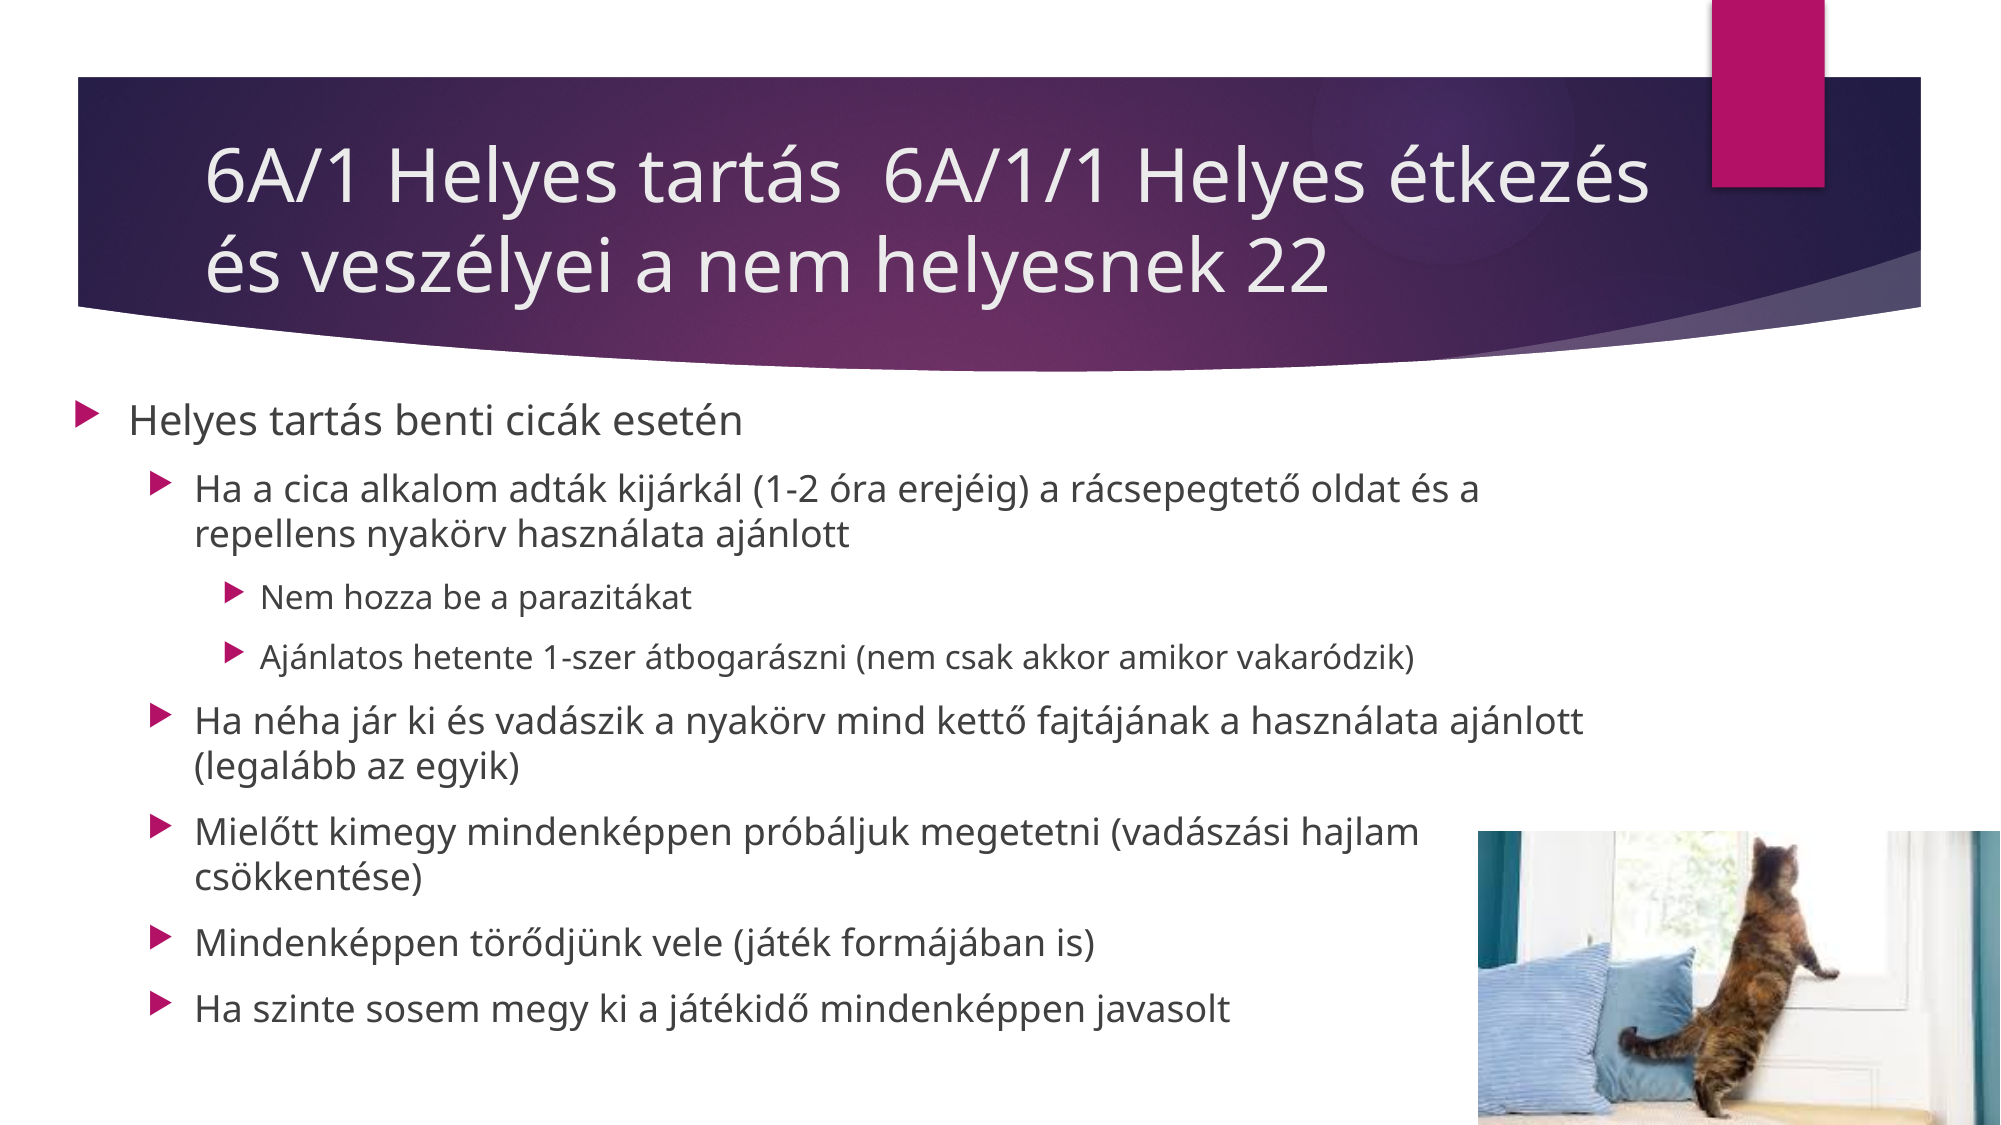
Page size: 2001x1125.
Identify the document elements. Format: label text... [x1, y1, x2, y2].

title 6A/1 Helyes tartás 6A/1/1 Helyes étkezés és veszélyei a nem helyesnek 22 [189, 159, 1674, 276]
list Helyes tartás benti cicák esetén Ha a cica alkalom adták kijárkál (1-2 óra erejéig) a rácsepegtető oldat és a repellens nyakörv használata ajánlott Nem hozza be a parazitákat Ajánlatos hetente 1-szer átbogarászni (nem csak akkor amikor vakaródzik) Ha néha jár ki és vadászik a nyakörv mind kettő fajtájának a használata ajánlott (legalább az egyik) Mielőtt kimegy mindenképpen próbáljuk megetetni (vadászási hajlam csökkentése) Mindenképpen törődjünk vele (játék formájában is) Ha szinte sosem megy ki a játékidő mindenképpen javasolt [57, 386, 1612, 1101]
picture [1478, 831, 2000, 1125]
